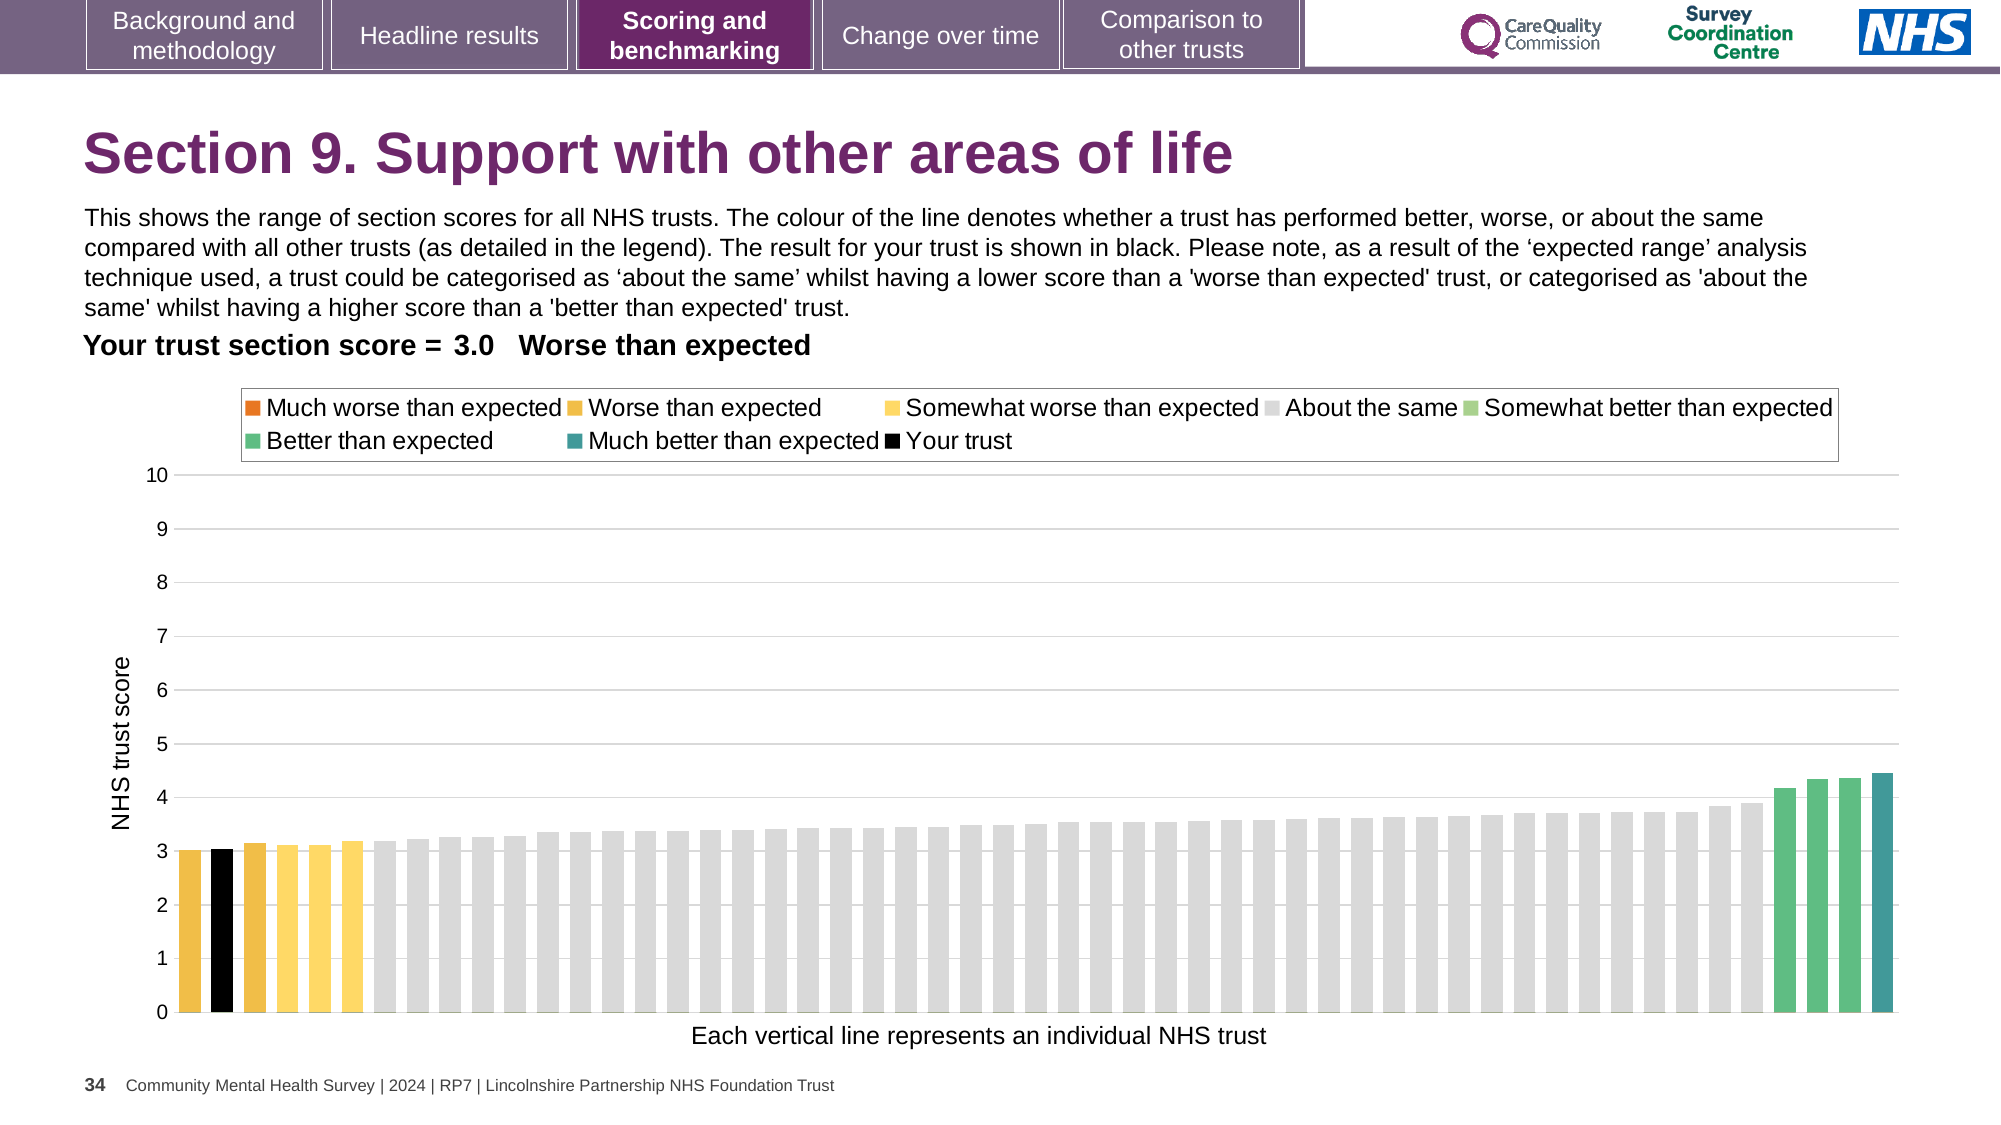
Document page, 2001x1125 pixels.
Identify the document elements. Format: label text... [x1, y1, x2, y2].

text_box 34 [84, 1065, 122, 1125]
text_box Each vertical line represents an individual NHS trust [676, 1036, 1283, 1058]
table_header Your trust section score = [53, 323, 448, 370]
picture [1666, 3, 1794, 61]
text_box This shows the range of section scores for all NHS trusts. The colour of the line denotes whether a trust has performed better, worse, or about the same compared with all other trusts (as detailed in the legend). The result for your trust is shown in black. Please note, as a result of the ‘expected range’ analysis technique used, a trust could be categorised as ‘about the same’ whilst having a lower score than a 'worse than expected' trust, or categorised as 'about the same' whilst having a higher score than a 'better than expected' trust. [69, 194, 1890, 329]
table_header Worse than expected [518, 323, 1807, 369]
picture [1859, 9, 1971, 55]
table_header 3.0 [448, 323, 518, 369]
title Section 9. Support with other areas of life [68, 100, 1942, 209]
picture [1460, 13, 1602, 59]
chart [99, 369, 1923, 1036]
